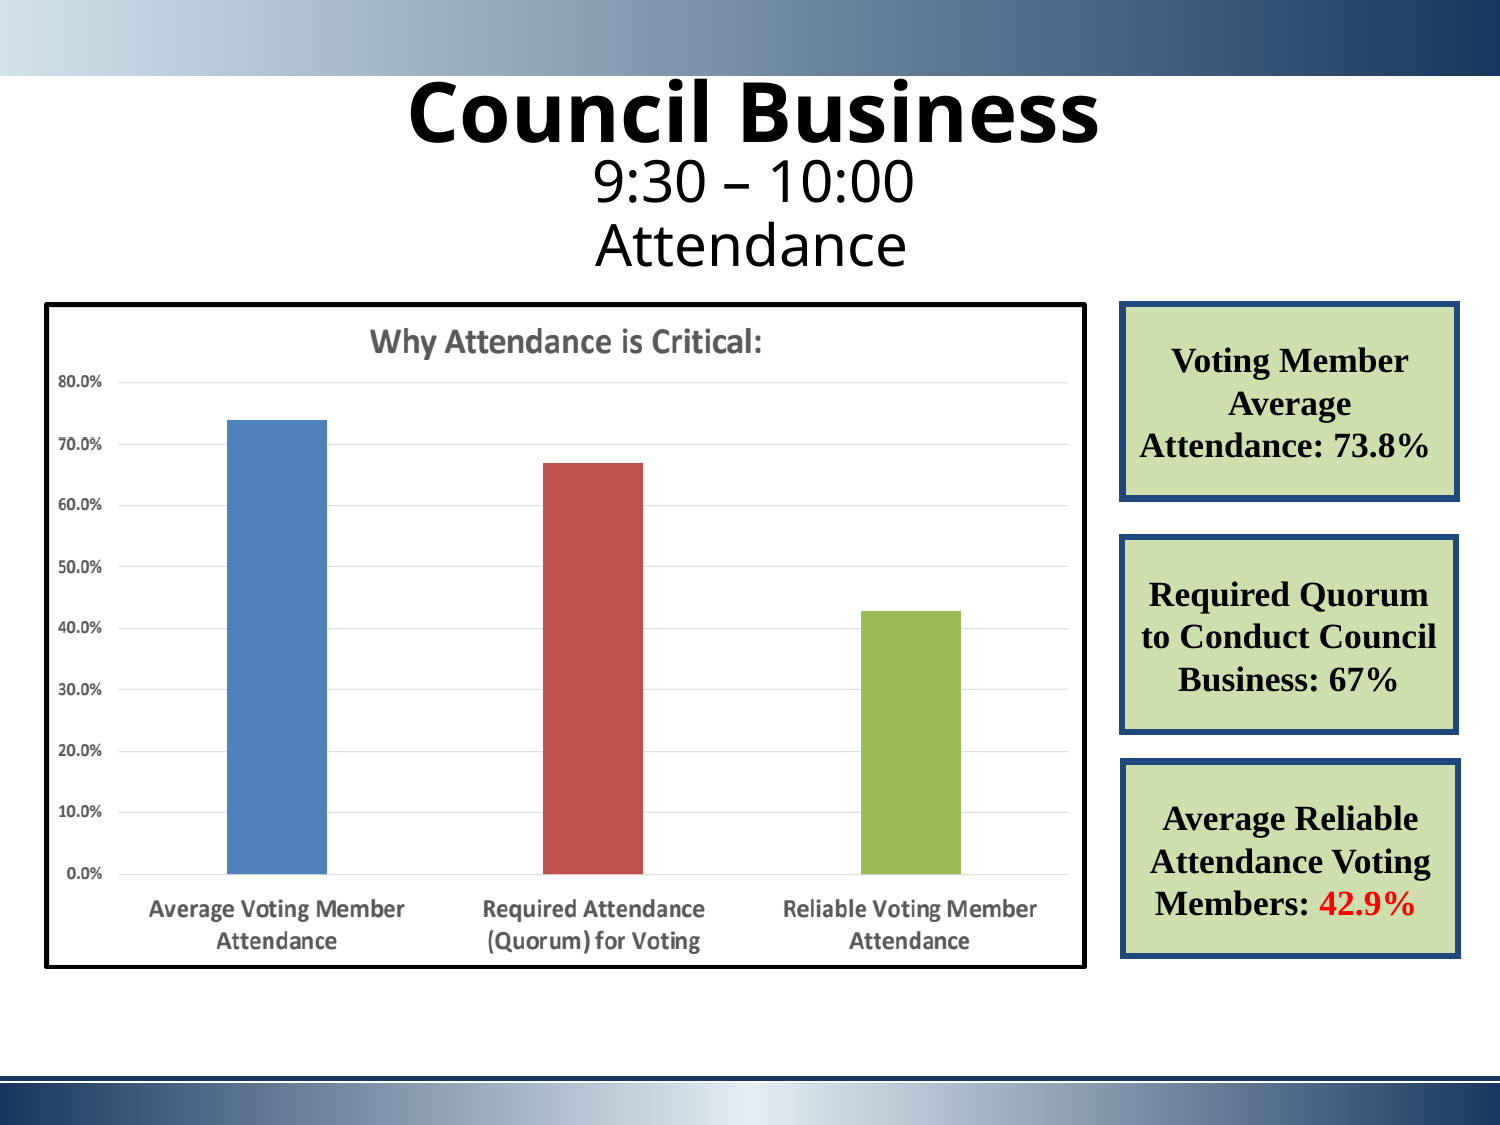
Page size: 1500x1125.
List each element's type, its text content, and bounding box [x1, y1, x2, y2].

slide_number 5 [1362, 1078, 1456, 1125]
picture [48, 306, 1082, 965]
text_box Average Reliable Attendance Voting Members: 42.9% [1122, 761, 1459, 957]
text_box Voting Member Average Attendance: 73.8% [1121, 303, 1458, 500]
title Council Business [110, 62, 1398, 144]
text_box Required Quorum to Conduct Council Business: 67% [1121, 536, 1457, 733]
text_box 9:30 – 10:00 [110, 144, 1398, 235]
text_box Attendance [108, 209, 1396, 300]
